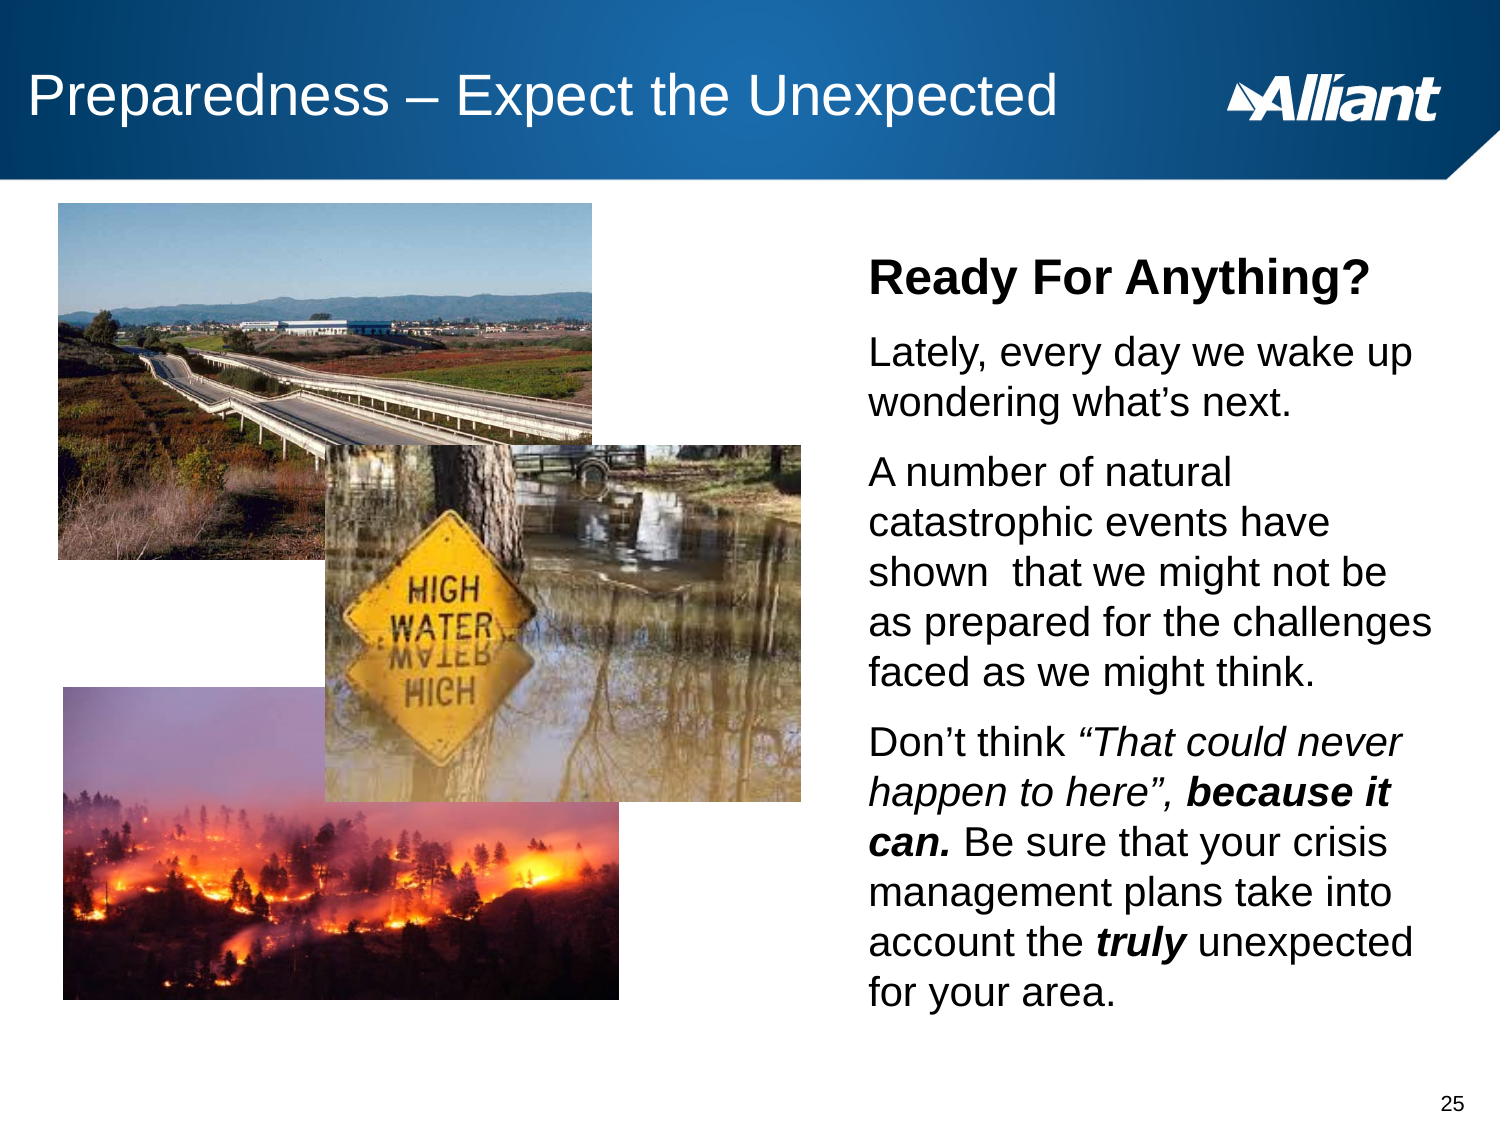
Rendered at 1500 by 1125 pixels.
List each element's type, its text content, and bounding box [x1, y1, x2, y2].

text_box 25 [1437, 1093, 1468, 1116]
text_box Ready For Anything? Lately, every day we wake up wondering what’s next. A number of natural catastrophic events have shown that we might not be as prepared for the challenges faced as we might think. Don’t think “That could never happen to here”, because it can. Be sure that your crisis management plans take into account the truly unexpected for your area. [853, 237, 1450, 1068]
picture [0, 0, 1500, 1125]
text_box Preparedness – Expect the Unexpected [12, 50, 1200, 135]
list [58, 203, 593, 560]
